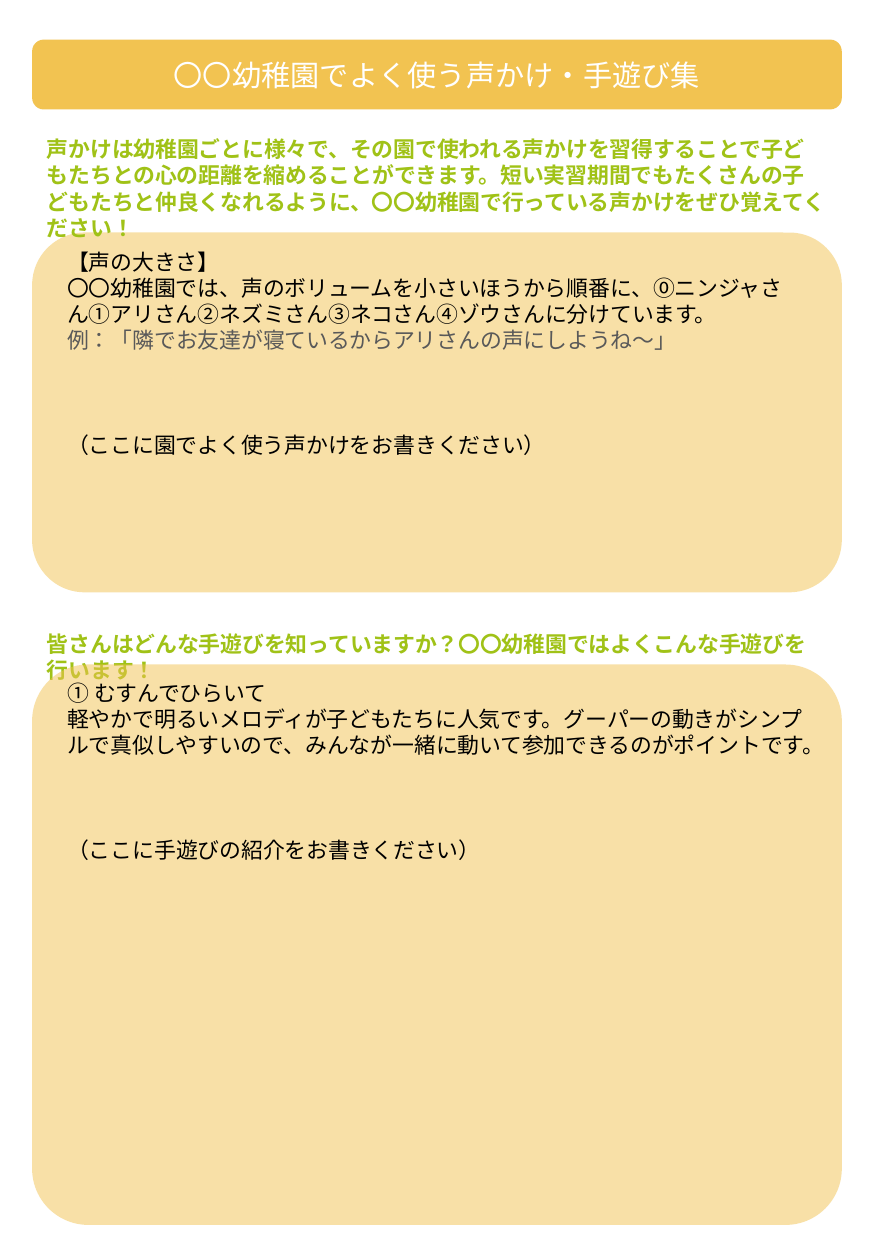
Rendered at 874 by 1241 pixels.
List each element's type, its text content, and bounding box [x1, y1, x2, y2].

text_box 【声の大きさ】 〇〇幼稚園では、声のボリュームを小さいほうから順番に、⓪ニンジャさん①アリさん②ネズミさん③ネコさん④ゾウさんに分けています。 例：「隣でお友達が寝ているからアリさんの声にしようね～」 （ここに園でよく使う声かけをお書きください） [52, 240, 818, 466]
text_box 皆さんはどんな手遊びを知っていますか？〇〇幼稚園ではよくこんな手遊びを行います！ [32, 622, 842, 691]
text_box 〇〇幼稚園でよく使う声かけ・手遊び集 [31, 38, 843, 111]
text_box [31, 673, 843, 1226]
text_box ①むすんでひらいて 軽やかで明るいメロディが子どもたちに人気です。グーパーの動きがシンプルで真似しやすいので、みんなが一緒に動いて参加できるのがポイントです。 （ここに手遊びの紹介をお書きください） [52, 671, 818, 871]
text_box [59, 663, 814, 671]
text_box [31, 248, 843, 594]
text_box 声かけは幼稚園ごとに様々で、その園で使われる声かけを習得することで子どもたちとの心の距離を縮めることができます。短い実習期間でもたくさんの子どもたちと仲良くなれるように、〇〇幼稚園で行っている声かけをぜひ覚えてください！ [32, 128, 842, 248]
